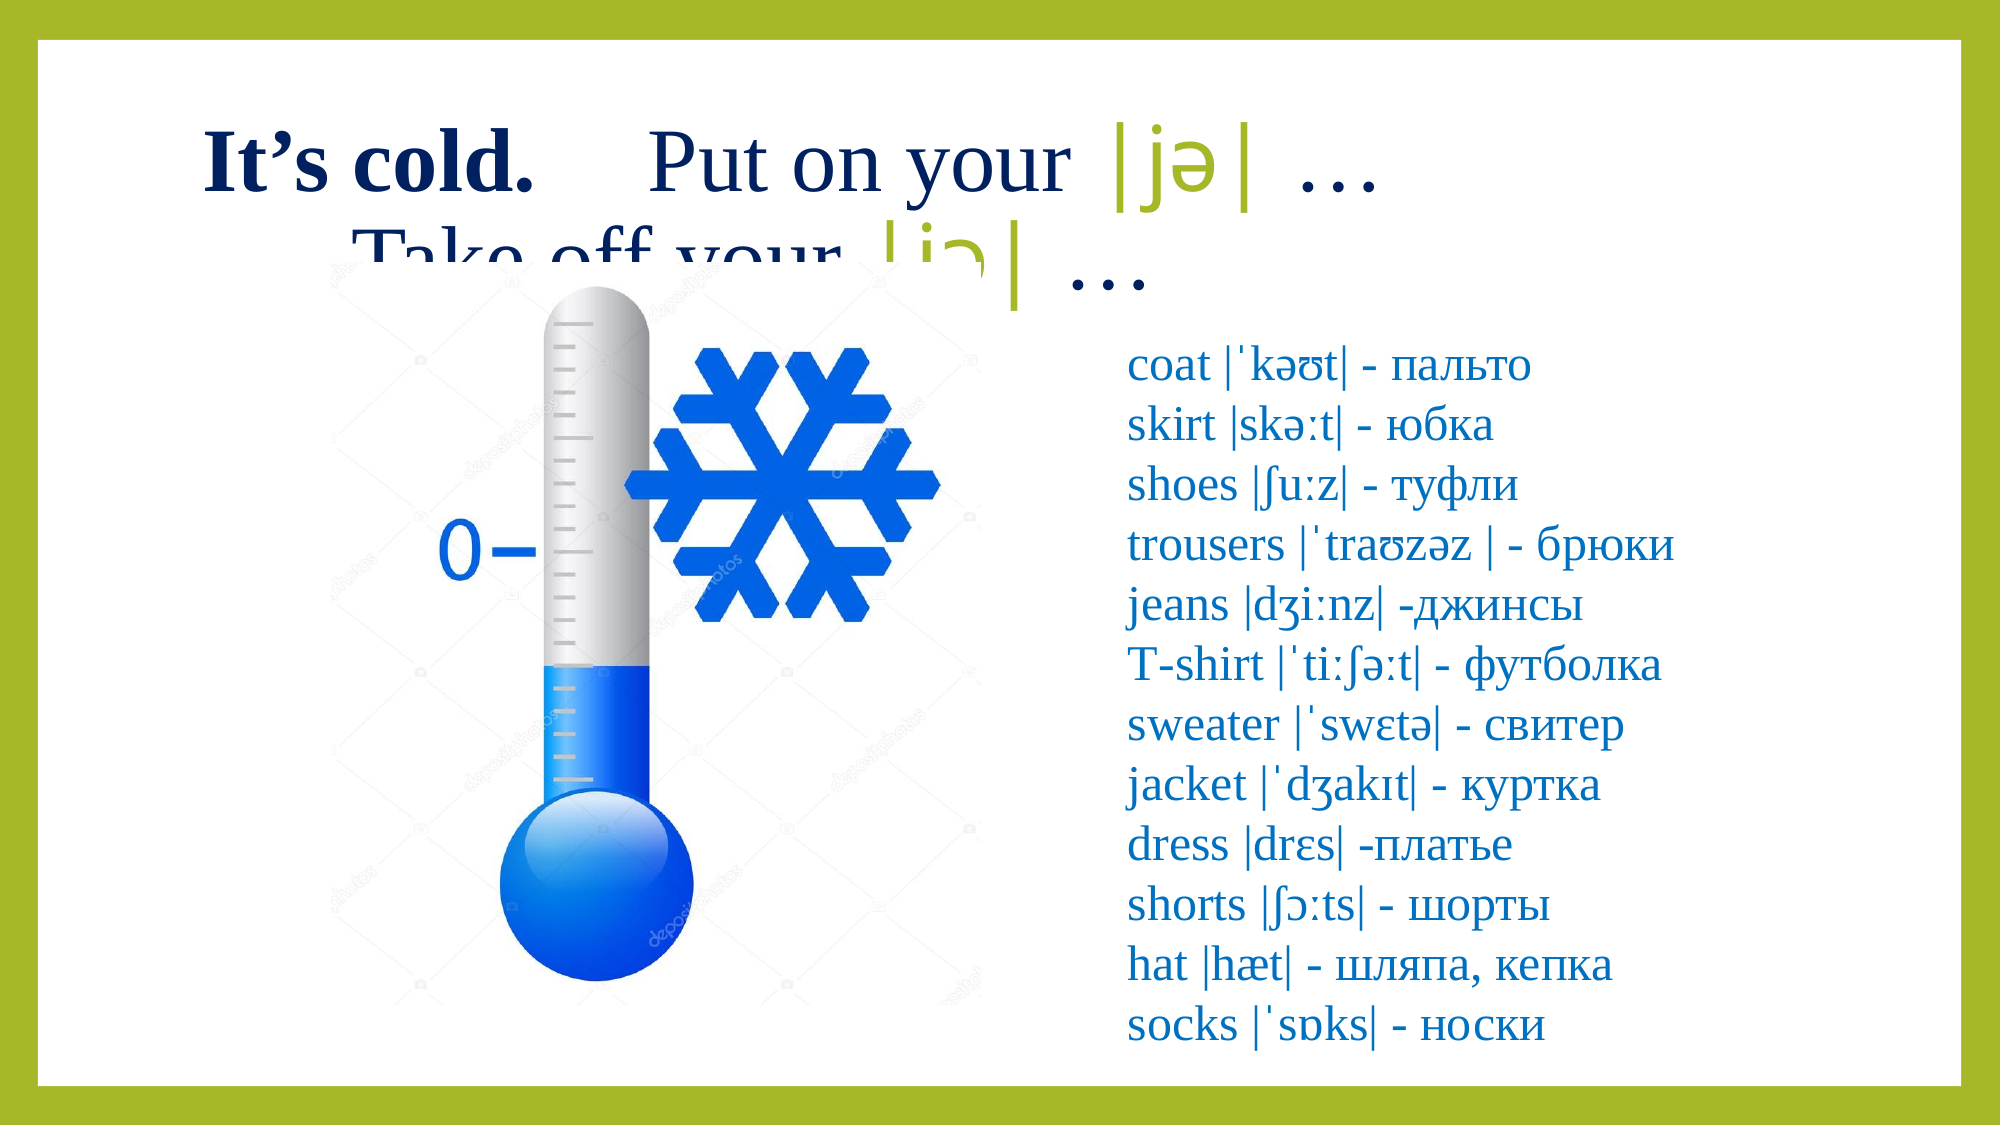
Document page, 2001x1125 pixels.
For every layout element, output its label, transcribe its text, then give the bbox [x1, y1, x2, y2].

list coat |ˈkəʊt| - пальто skirt |skəːt| - юбка shoes |ʃuːz| - туфли trousers |ˈtraʊzəz | - брюки jeans |dʒiːnz| -джинсы T-shirt |ˈtiːʃəːt| - футболка sweater |ˈswɛtə| - свитер jacket |ˈdʒakɪt| - куртка dress |drɛs| -платье shorts |ʃɔːts| - шорты hat |hæt| - шляпа, кепка socks |ˈsɒks| - носки [1105, 322, 1886, 1063]
title It’s cold. Put on your |jə| … Take off your |jə| … [187, 99, 1808, 323]
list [331, 262, 981, 1006]
